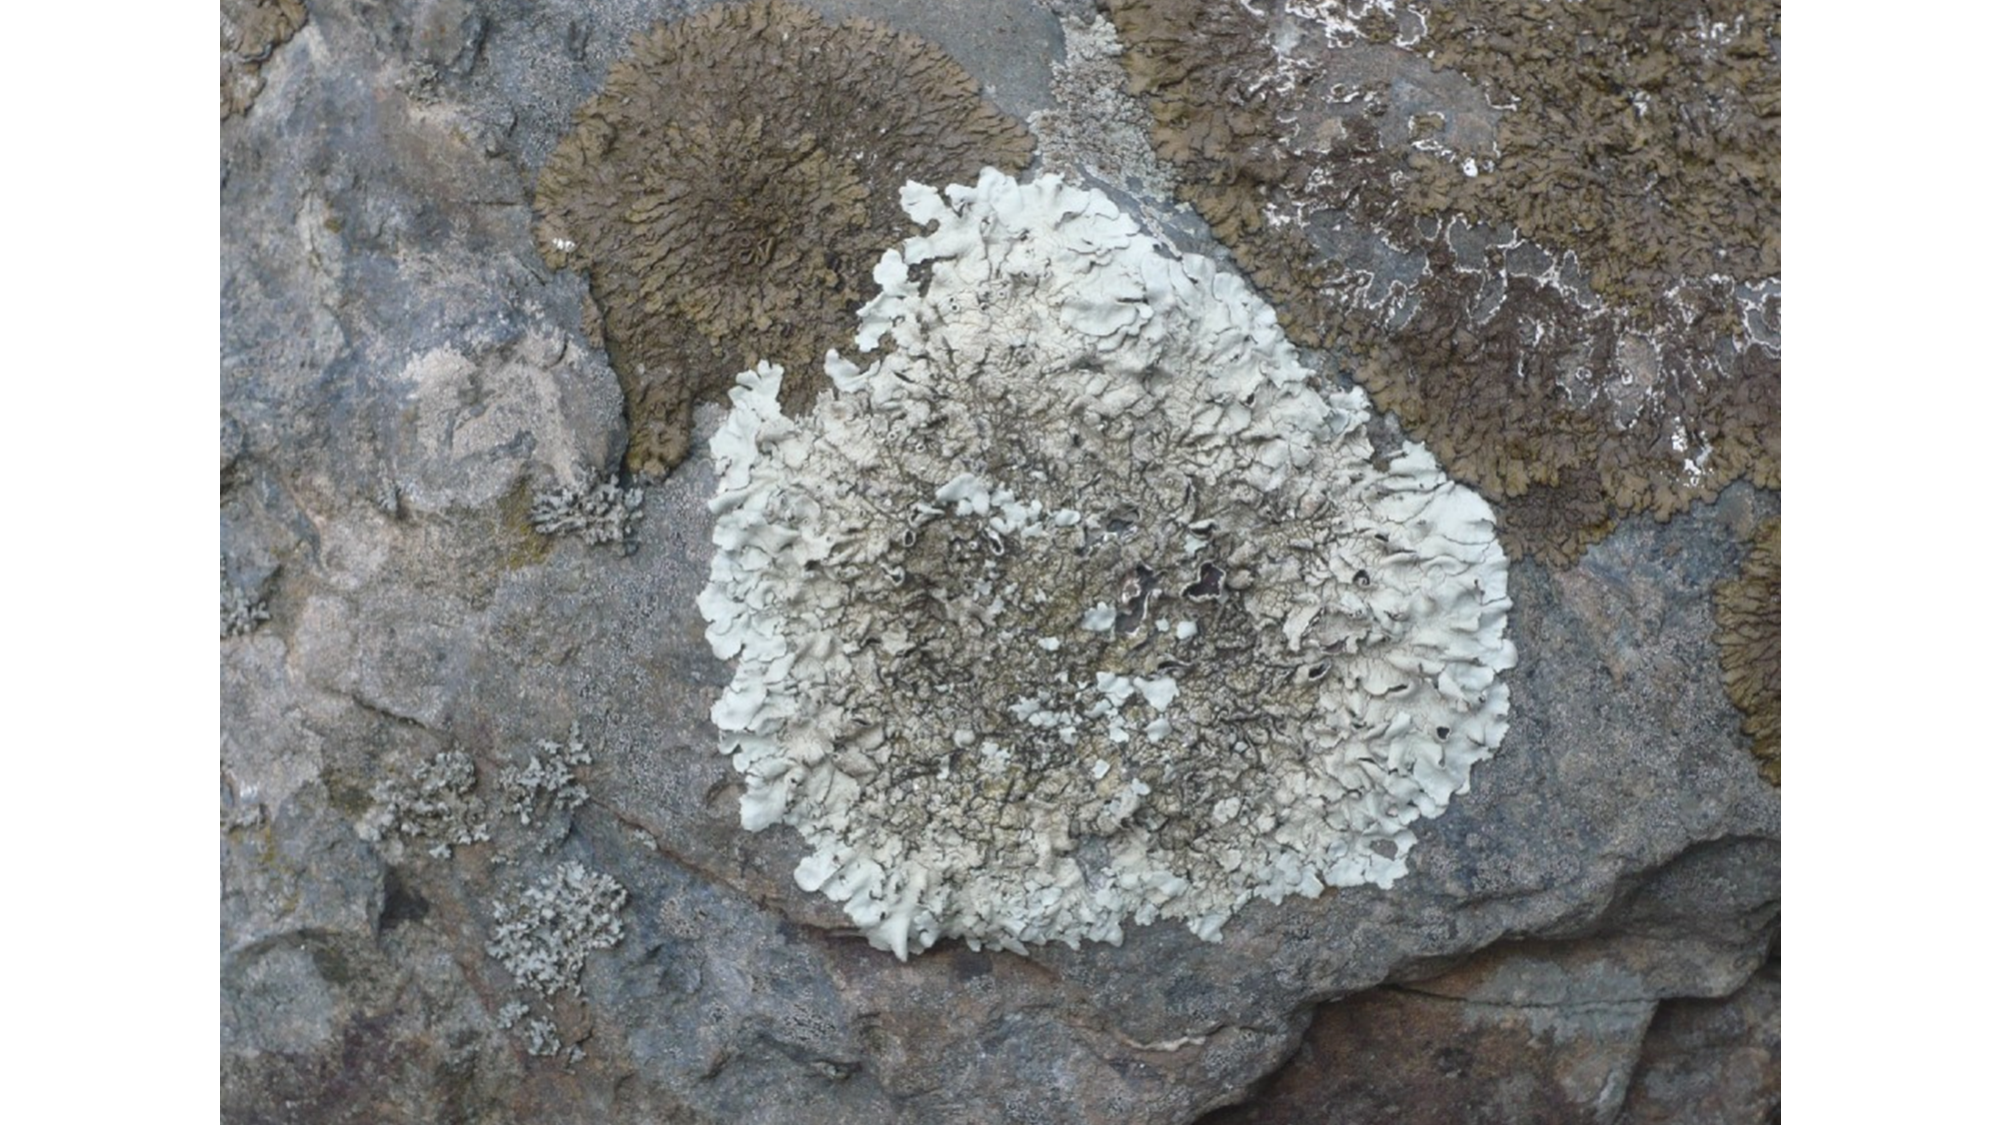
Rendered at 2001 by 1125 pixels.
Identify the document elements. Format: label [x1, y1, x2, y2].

picture [220, 0, 1781, 1125]
